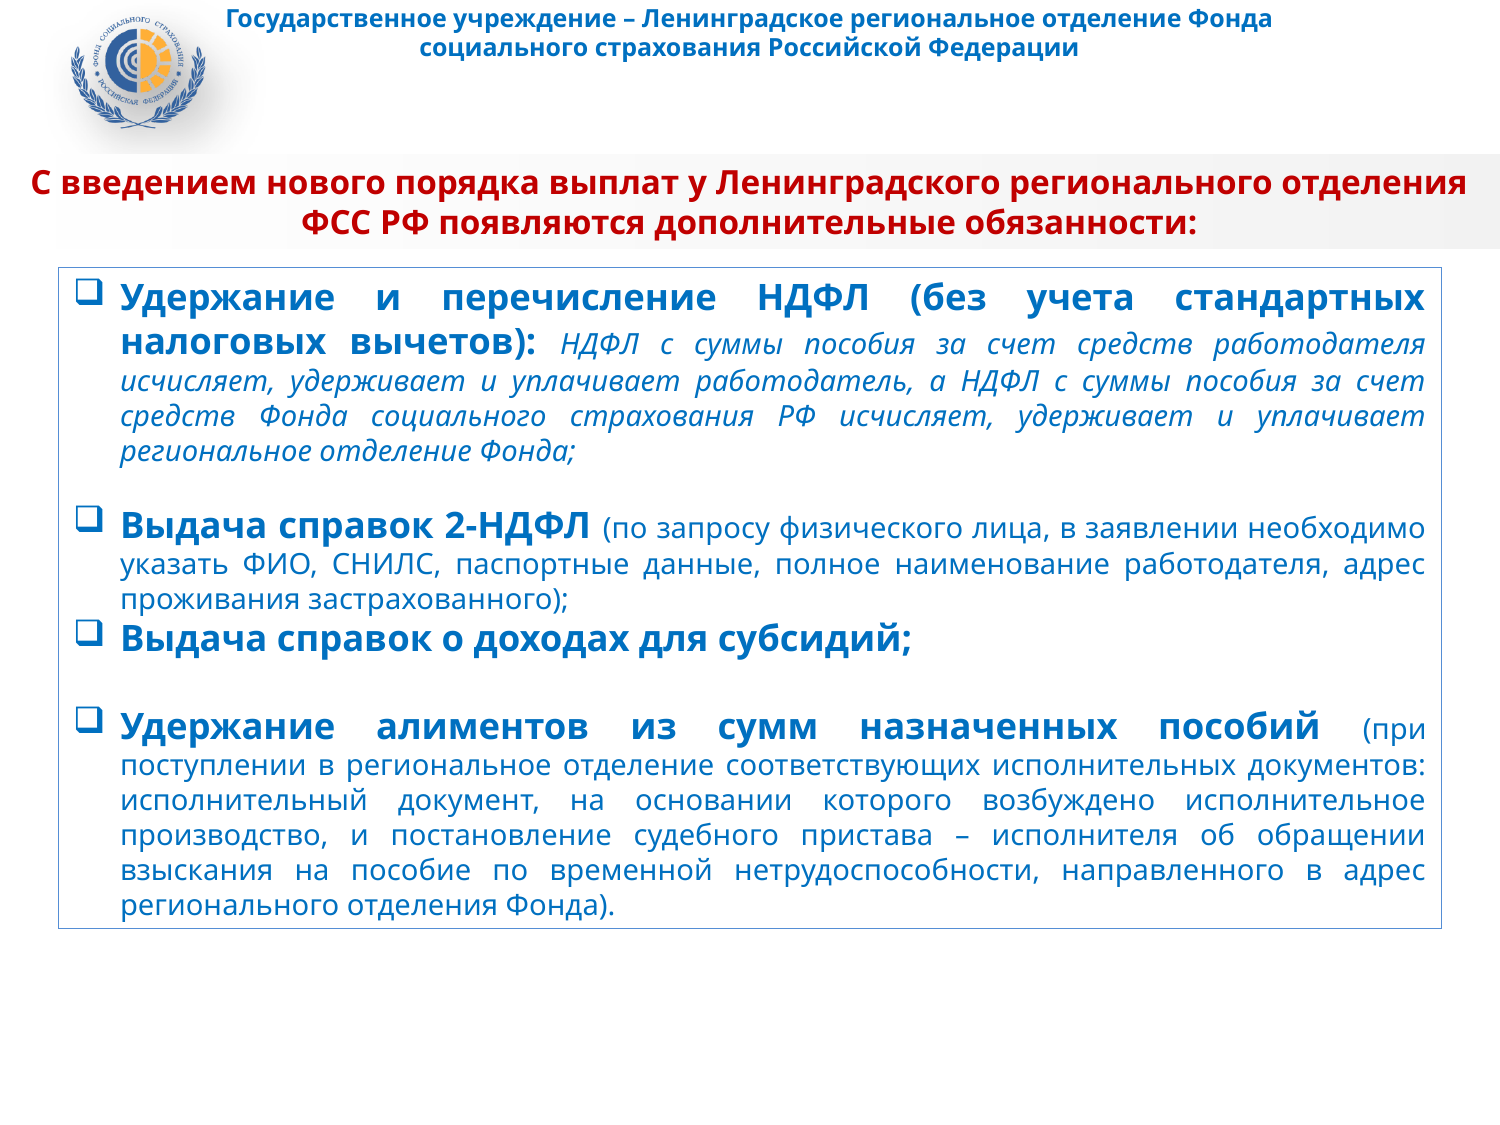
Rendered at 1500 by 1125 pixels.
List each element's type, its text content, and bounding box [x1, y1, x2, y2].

picture [63, 10, 212, 134]
text_box Государственное учреждение – Ленинградское региональное отделение Фонда социального страхования Российской Федерации [182, 0, 1318, 70]
text_box Удержание и перечисление НДФЛ (без учета стандартных налоговых вычетов): НДФЛ с суммы пособия за счет средств работодателя исчисляет, удерживает и уплачивает работодатель, а НДФЛ с суммы пособия за счет средств Фонда социального страхования РФ исчисляет, удерживает и уплачивает региональное отделение Фонда; Выдача справок 2-НДФЛ (по запросу физического лица, в заявлении необходимо указать ФИО, СНИЛС, паспортные данные, полное наименование работодателя, адрес проживания застрахованного); Выдача справок о доходах для субсидий; Удержание алиментов из сумм назначенных пособий (при поступлении в региональное отделение соответствующих исполнительных документов: исполнительный документ, на основании которого возбуждено исполнительное производство, и постановление судебного пристава – исполнителя об обращении взыскания на пособие по временной нетрудоспособности, направленного в адрес регионального отделения Фонда). [58, 267, 1442, 929]
text_box С введением нового порядка выплат у Ленинградского регионального отделения ФСС РФ появляются дополнительные обязанности: [0, 154, 1500, 249]
